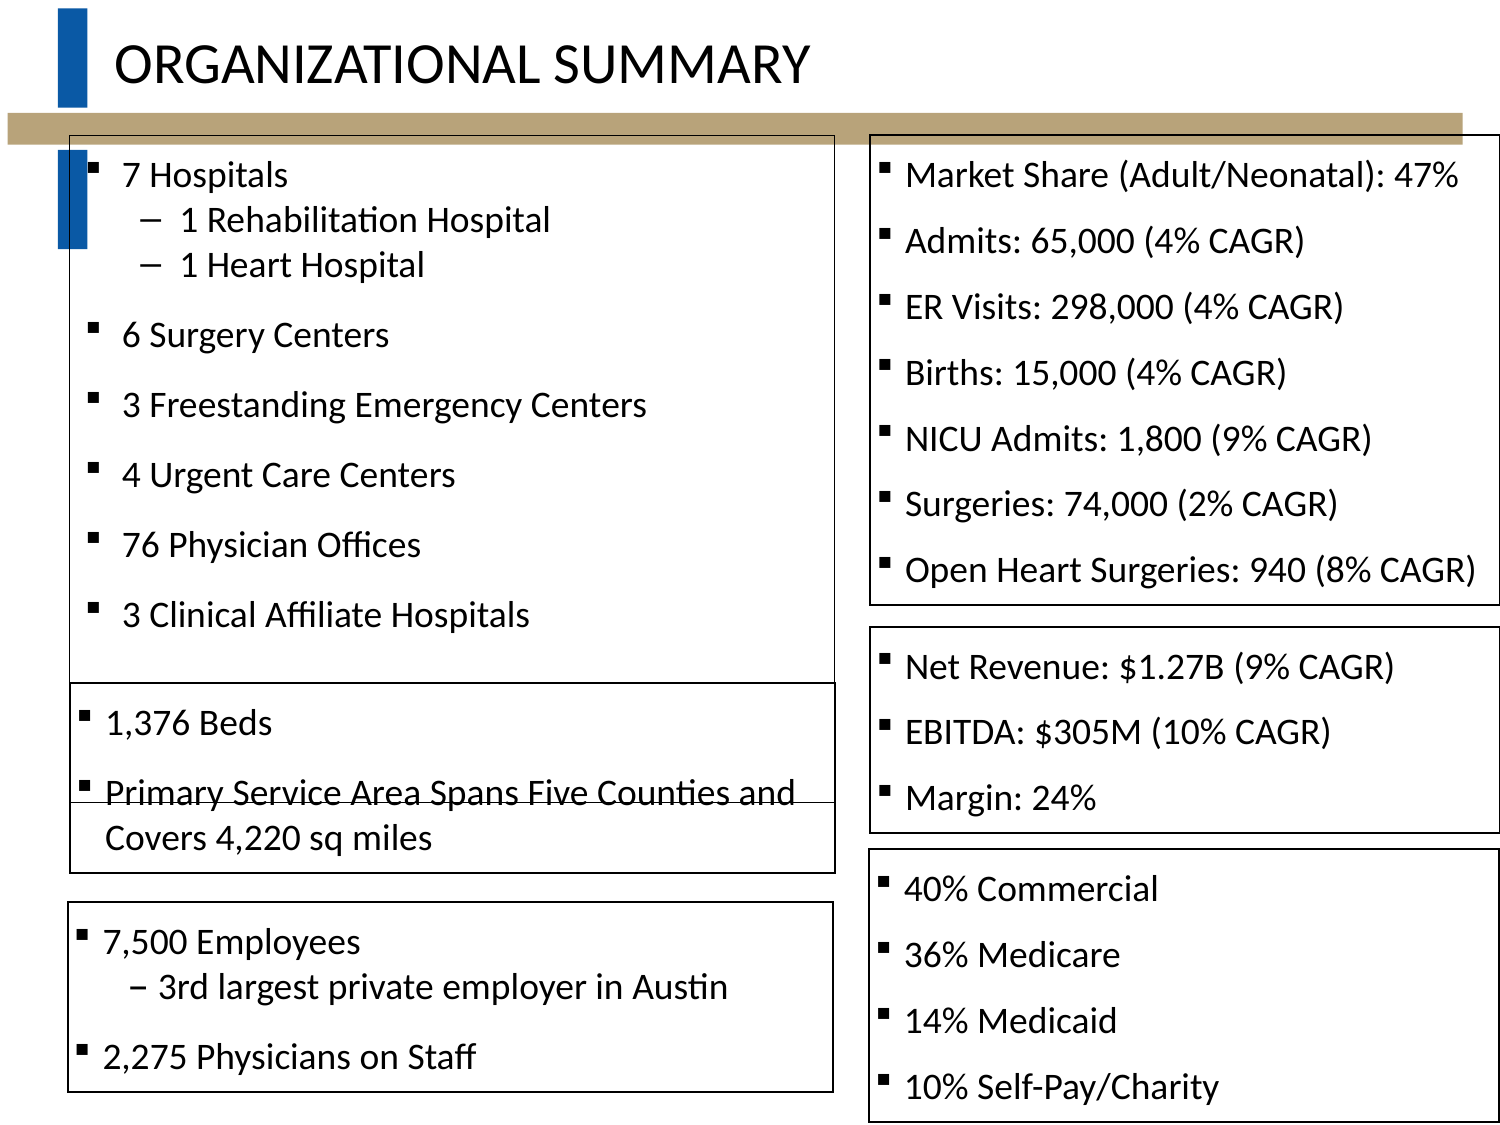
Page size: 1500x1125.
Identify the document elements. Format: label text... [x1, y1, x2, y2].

text_box 1,376 Beds Primary Service Area Spans Five Counties and Covers 4,220 sq miles [70, 682, 836, 873]
text_box 40% Commercial 36% Medicare 14% Medicaid 10% Self-Pay/Charity [869, 849, 1500, 1122]
text_box Market Share (Adult/Neonatal): 47% Admits: 65,000 (4% CAGR) ER Visits: 298,000 (4% CAGR) Births: 15,000 (4% CAGR) NICU Admits: 1,800 (9% CAGR) Surgeries: 74,000 (2% CAGR) Open Heart Surgeries: 940 (8% CAGR) [870, 135, 1500, 606]
text_box 7,500 Employees 3rd largest private employer in Austin 2,275 Physicians on Staff [67, 902, 833, 1092]
list 7 Hospitals 1 Rehabilitation Hospital 1 Heart Hospital 6 Surgery Centers 3 Freestanding Emergency Centers 4 Urgent Care Centers 76 Physician Offices 3 Clinical Affiliate Hospitals [69, 135, 835, 803]
text_box Net Revenue: $1.27B (9% CAGR) EBITDA: $305M (10% CAGR) Margin: 24% [870, 626, 1500, 834]
title Organizational Summary [99, 10, 1450, 111]
